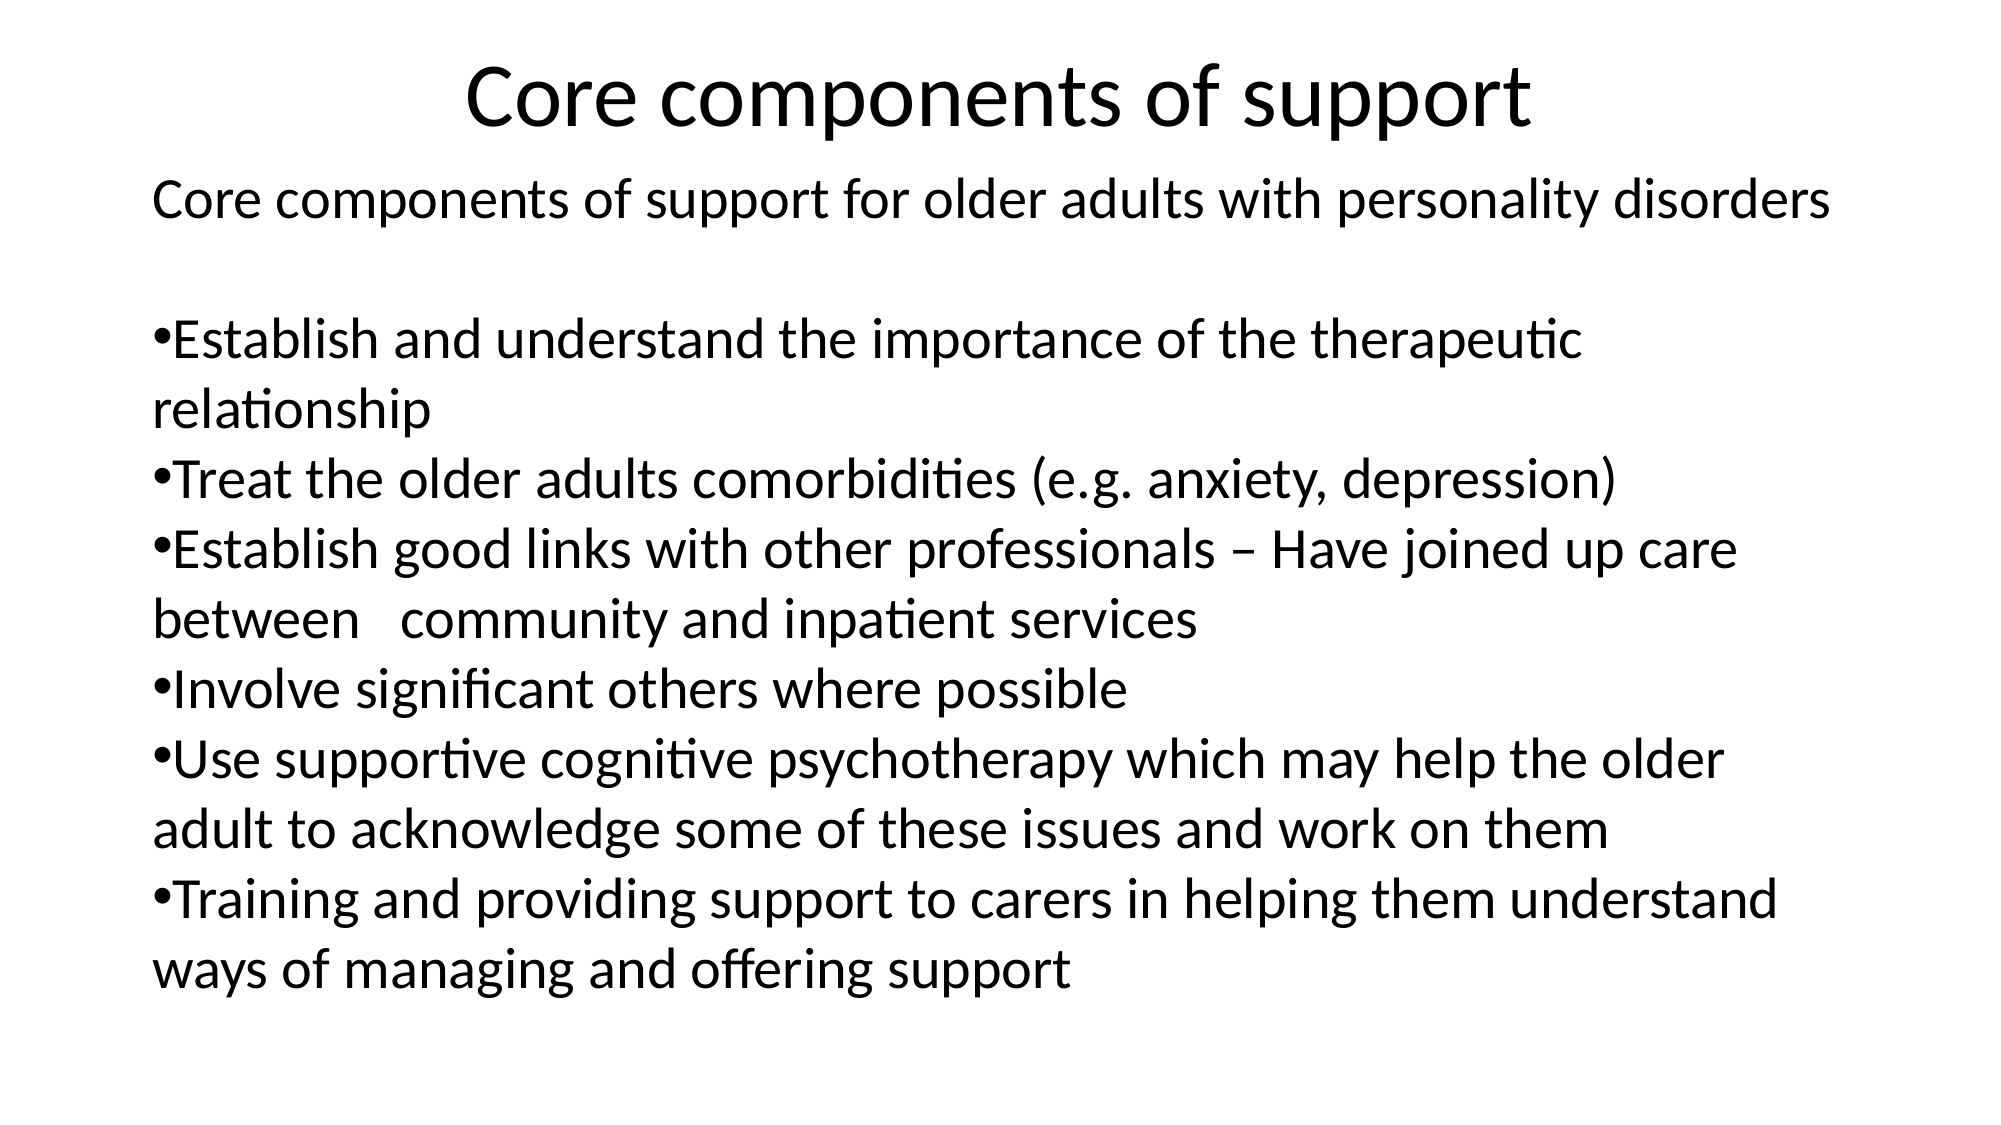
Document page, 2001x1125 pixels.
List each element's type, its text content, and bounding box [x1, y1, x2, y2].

title Core components of support [137, 0, 1863, 152]
list Core components of support for older adults with personality disorders Establish and understand the importance of the therapeutic relationship Treat the older adults comorbidities (e.g. anxiety, depression) Establish good links with other professionals – Have joined up care between community and inpatient services Involve significant others where possible Use supportive cognitive psychotherapy which may help the older adult to acknowledge some of these issues and work on them Training and providing support to carers in helping them understand ways of managing and offering support [137, 152, 1863, 1103]
